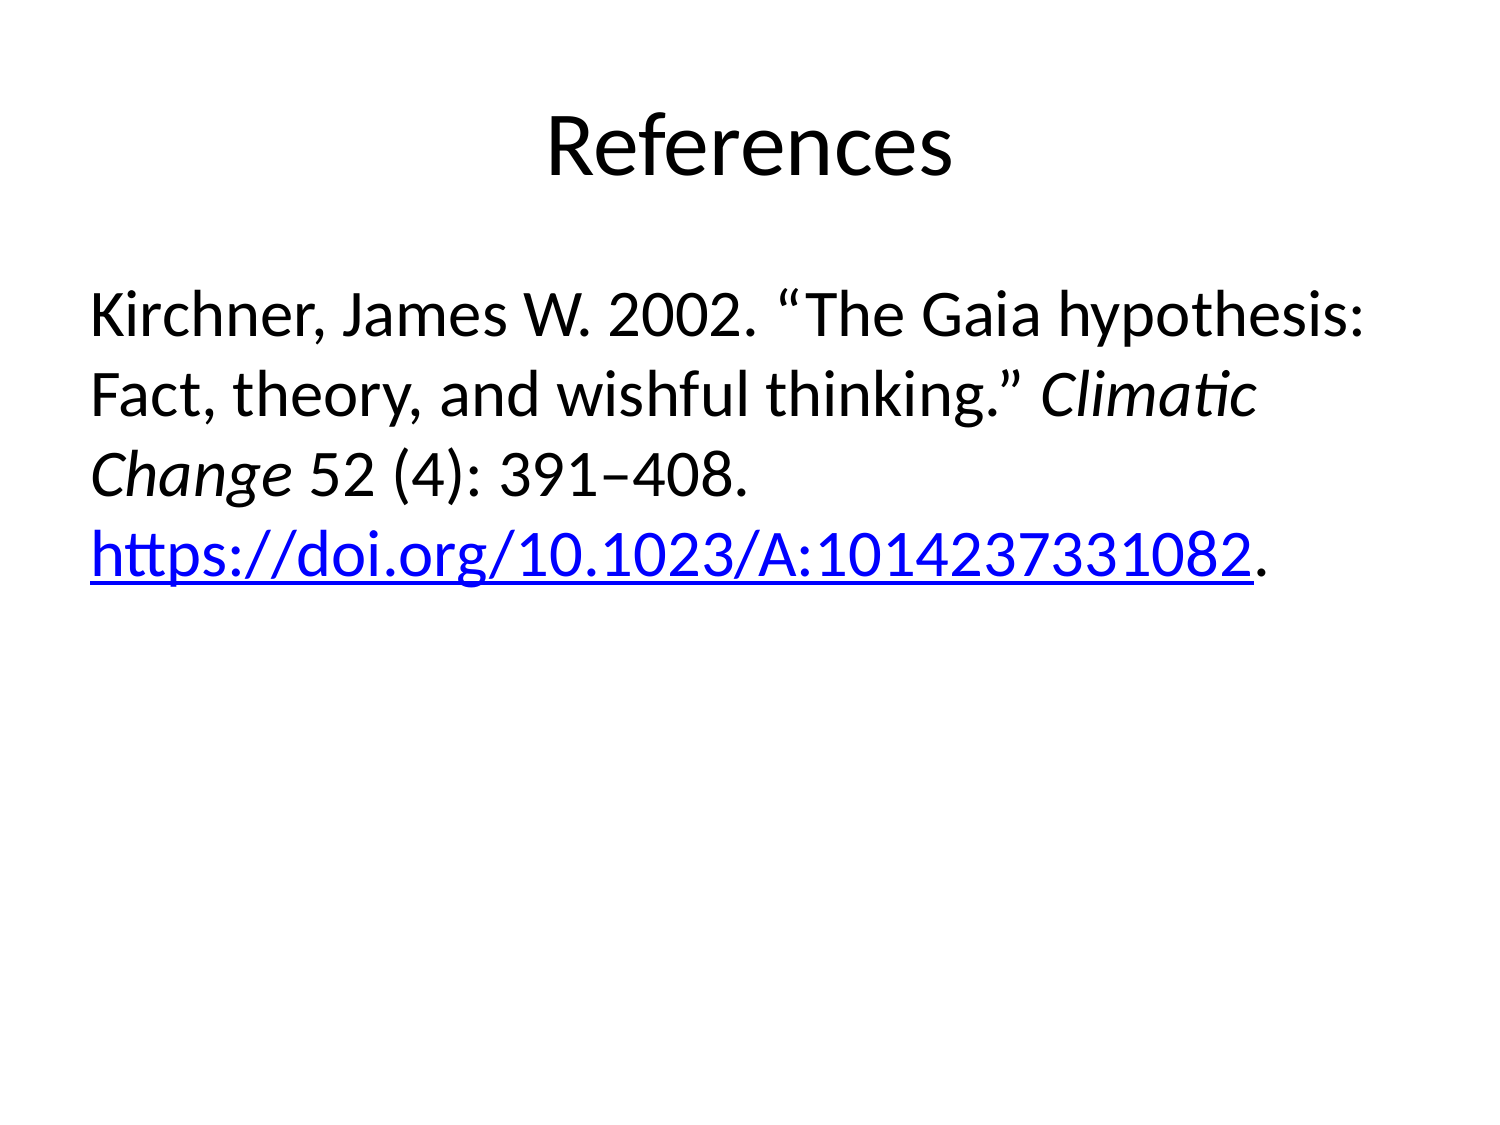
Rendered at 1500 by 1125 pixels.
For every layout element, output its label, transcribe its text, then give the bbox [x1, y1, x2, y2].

title References [75, 45, 1425, 233]
list Kirchner, James W. 2002. “The Gaia hypothesis: Fact, theory, and wishful thinking.” Climatic Change 52 (4): 391–408. https://doi.org/10.1023/A:1014237331082. [75, 262, 1425, 1005]
